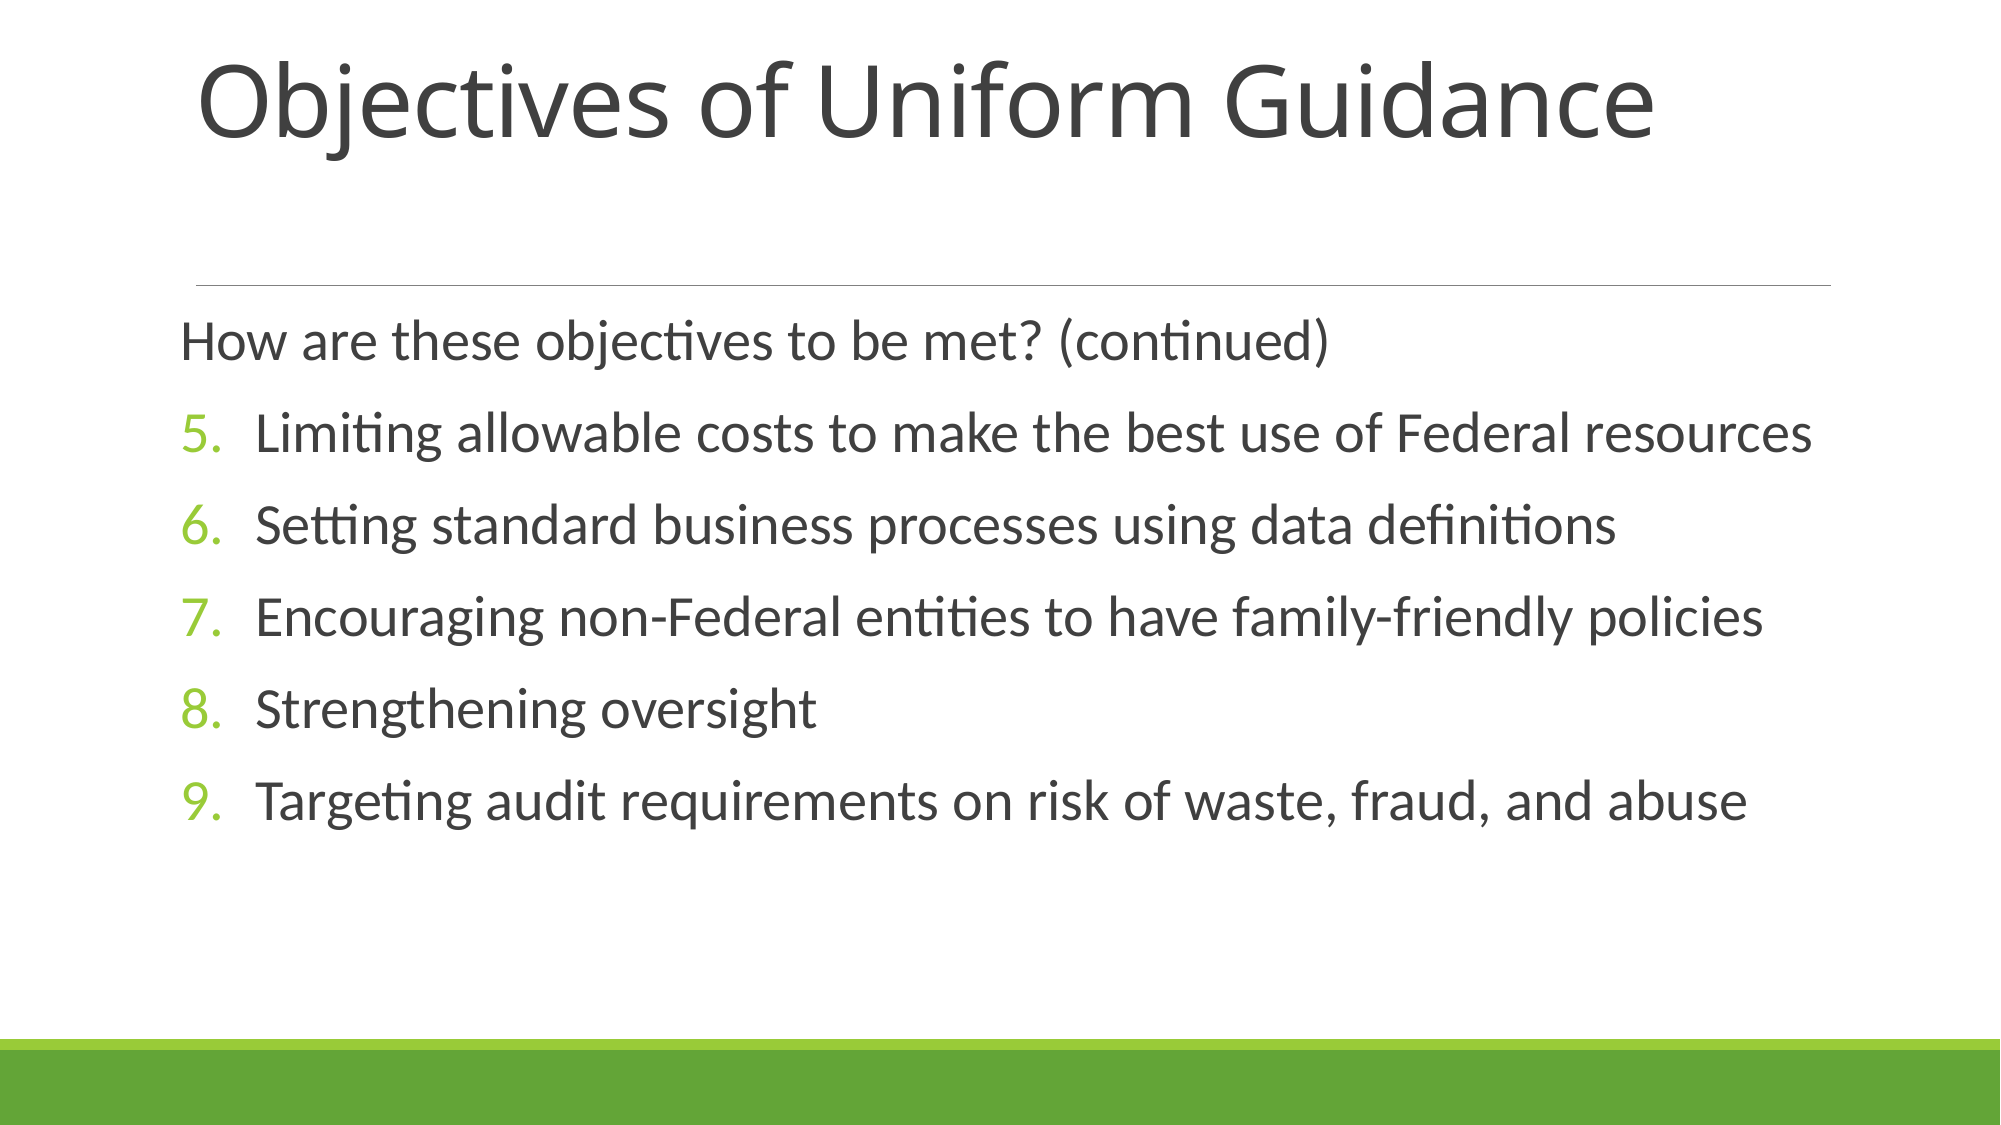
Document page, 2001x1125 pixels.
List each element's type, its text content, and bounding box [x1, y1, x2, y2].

title Objectives of Uniform Guidance [180, 47, 1830, 285]
list How are these objectives to be met? (continued) Limiting allowable costs to make the best use of Federal resources Setting standard business processes using data definitions Encouraging non-Federal entities to have family-friendly policies Strengthening oversight Targeting audit requirements on risk of waste, fraud, and abuse [180, 302, 1830, 963]
